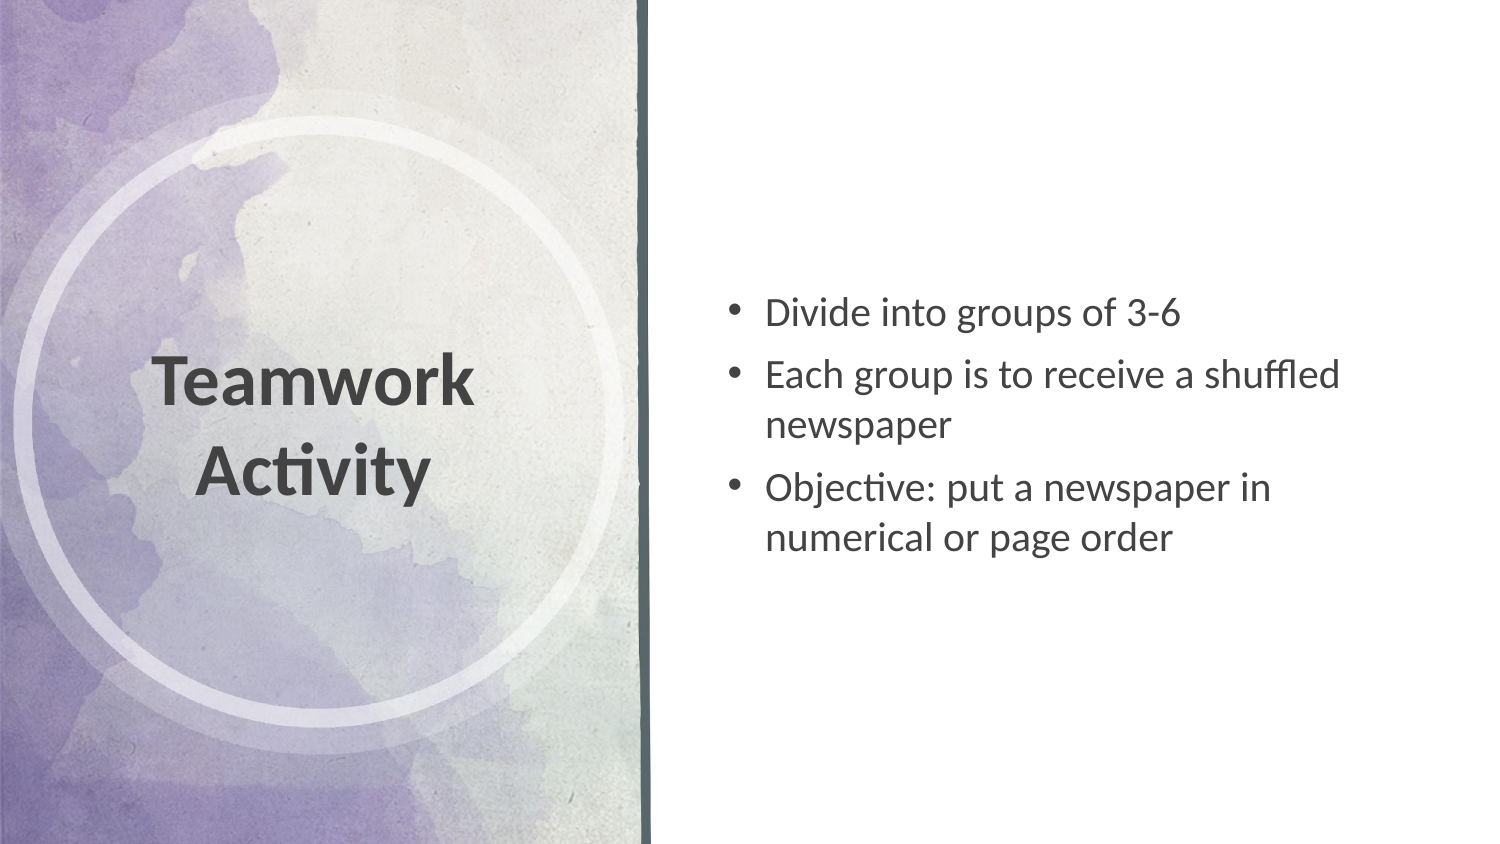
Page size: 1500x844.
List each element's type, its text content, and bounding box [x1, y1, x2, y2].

list Divide into groups of 3-6 Each group is to receive a shuffled newspaper Objective: put a newspaper in numerical or page order [712, 200, 1419, 644]
title Teamwork Activity [31, 137, 597, 704]
picture [0, 0, 1500, 844]
